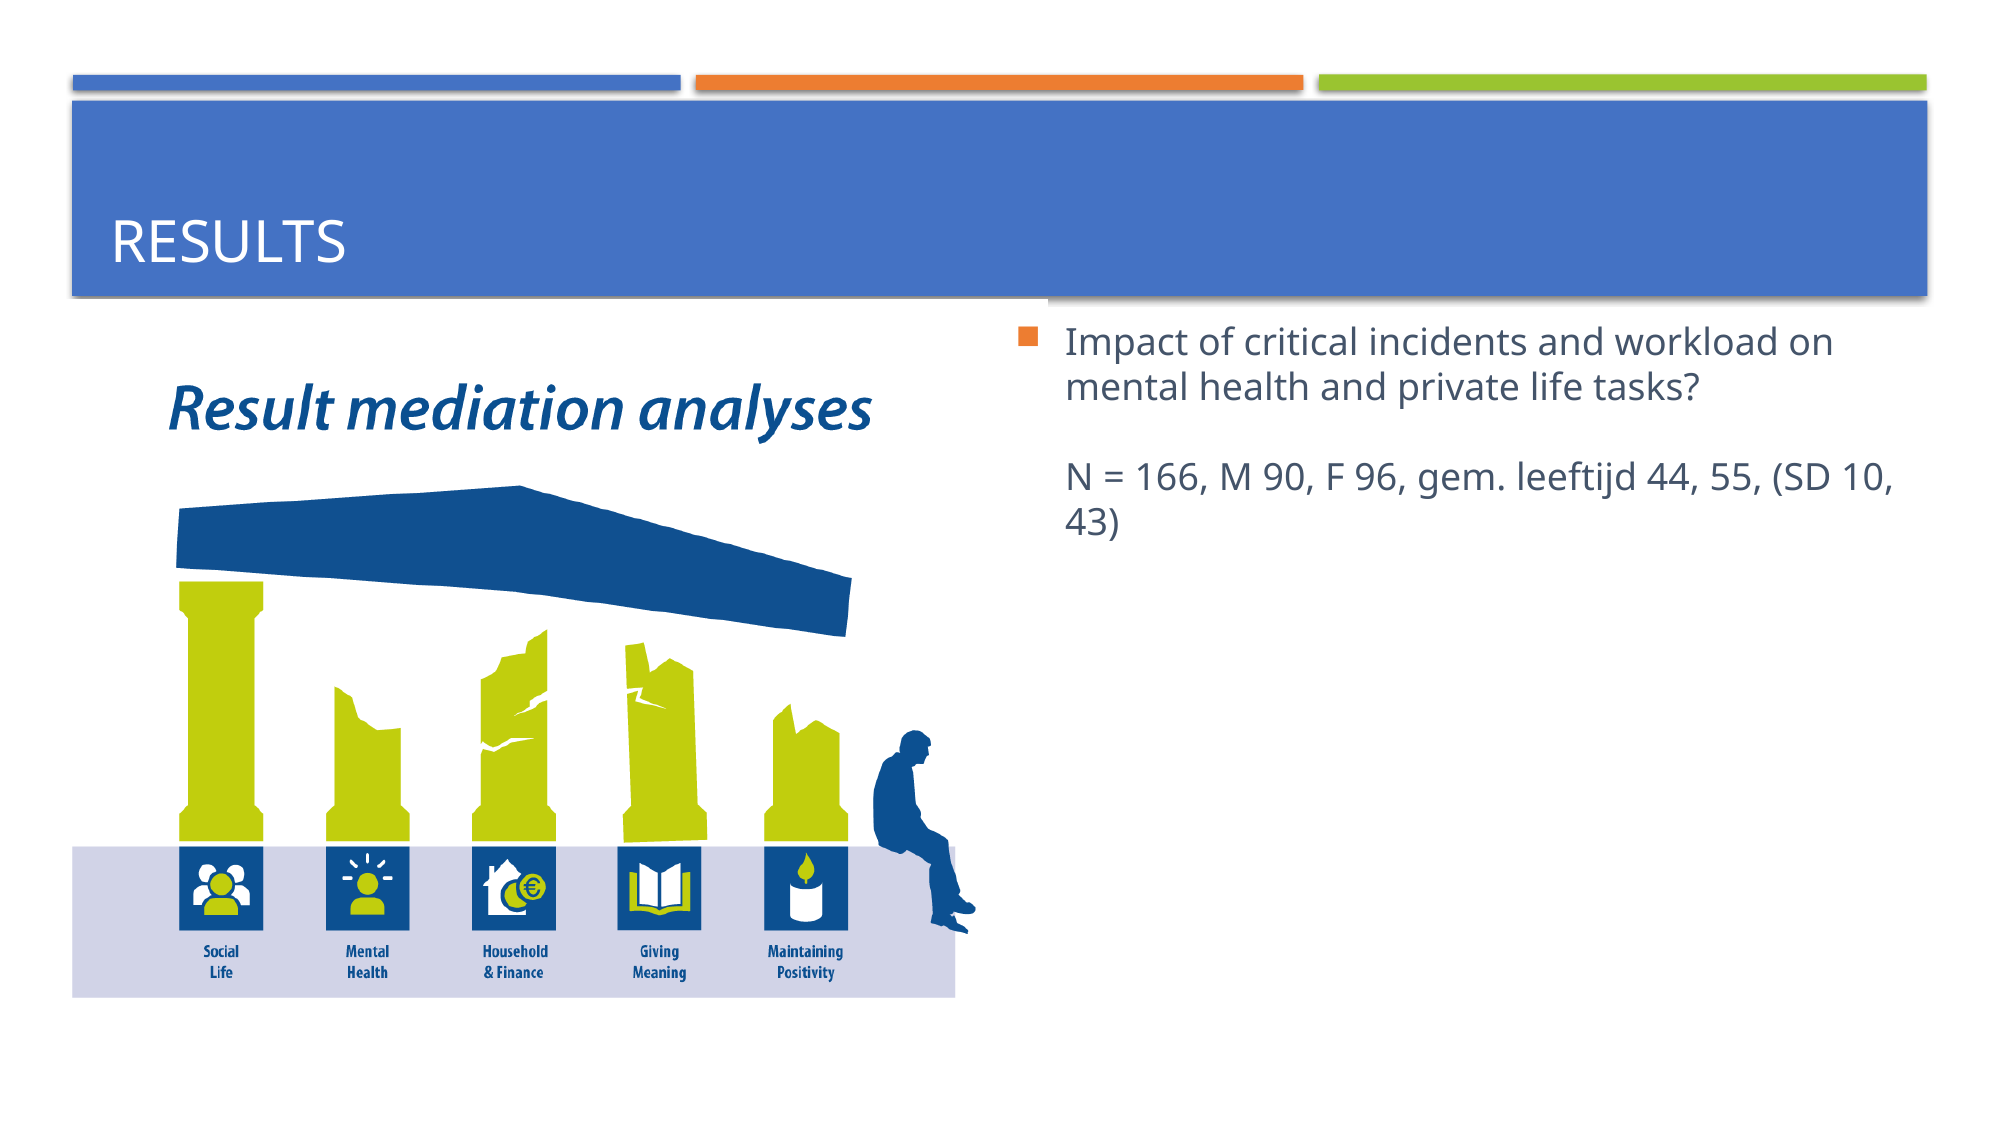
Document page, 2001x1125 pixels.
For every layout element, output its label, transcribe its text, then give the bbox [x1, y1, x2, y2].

list Impact of critical incidents and workload on mental health and private life tasks? N = 166, M 90, F 96, gem. leeftijd 44, 55, (SD 10, 43) [999, 310, 1926, 1068]
picture [18, 299, 1048, 1050]
title results [95, 115, 1905, 282]
